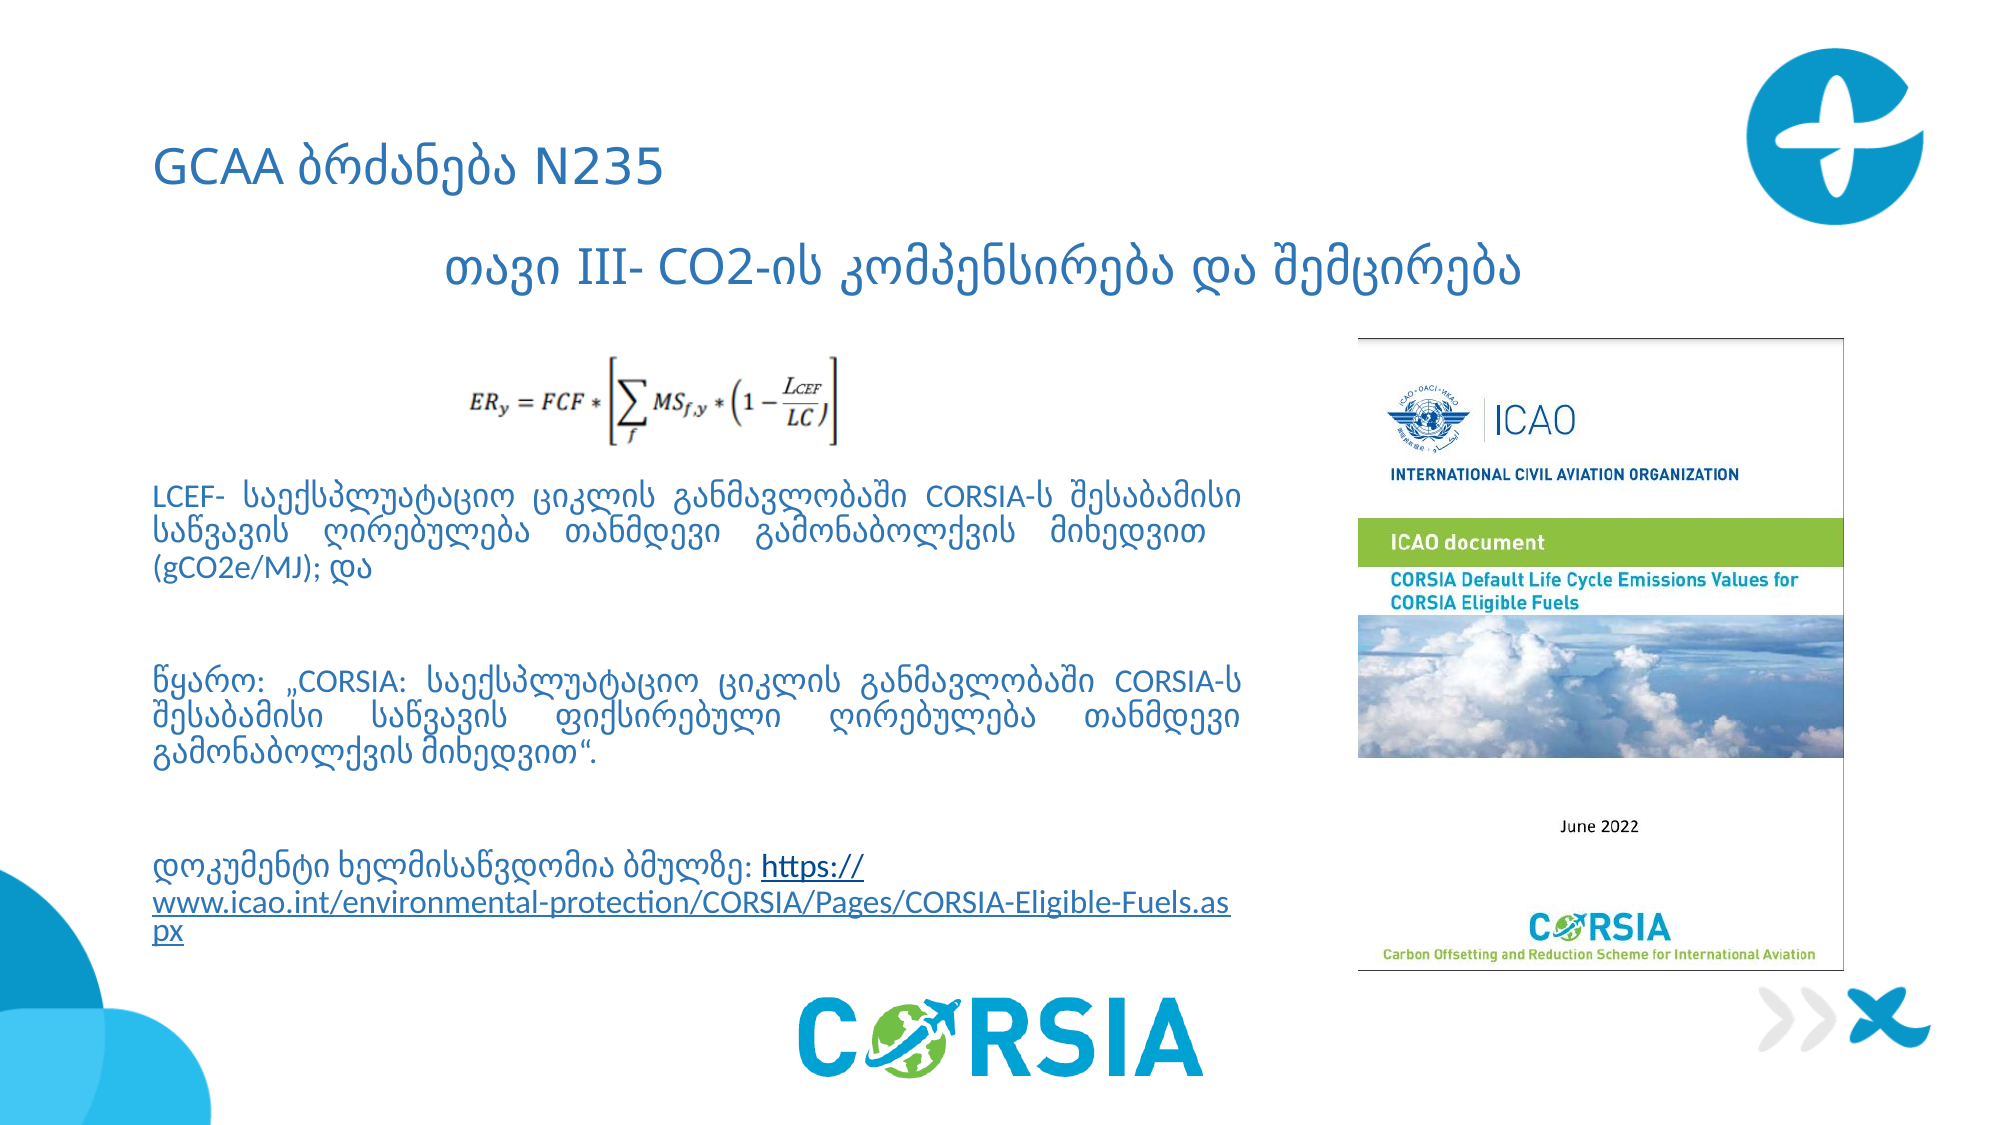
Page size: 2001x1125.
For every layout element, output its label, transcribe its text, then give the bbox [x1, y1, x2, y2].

title GCAA ბრძანება N235 [137, 59, 1863, 278]
picture [0, 0, 2001, 1125]
list LCEF- საექსპლუატაციო ციკლის განმავლობაში CORSIA-ს შესაბამისი საწვავის ღირებულება თანმდევი გამონაბოლქვის მიხედვით (gCO2e/MJ); და წყარო: „CORSIA: საექსპლუატაციო ციკლის განმავლობაში CORSIA-ს შესაბამისი საწვავის ფიქსირებული ღირებულება თანმდევი გამონაბოლქვის მიხედვით“. დოკუმენტი ხელმისაწვდომია ბმულზე: https://www.icao.int/environmental-protection/CORSIA/Pages/CORSIA-Eligible-Fuels.aspx [137, 353, 1257, 1068]
text_box თავი III- CO2-ის კომპენსირება და შემცირება [315, 230, 1666, 306]
